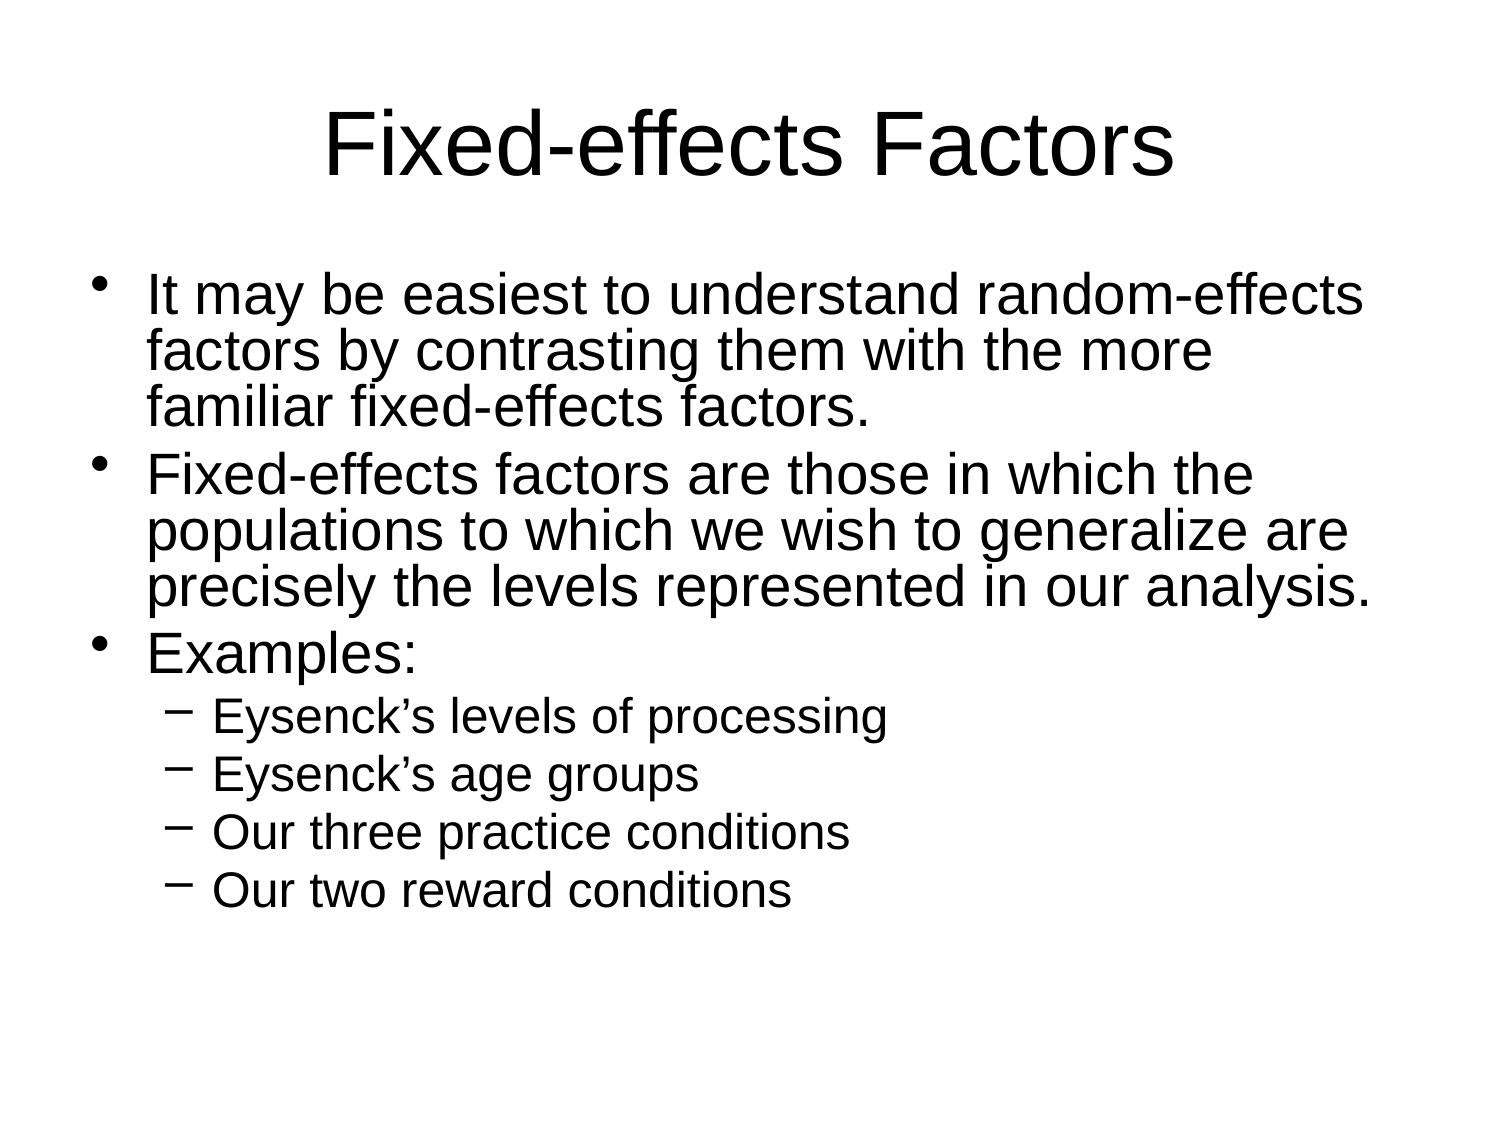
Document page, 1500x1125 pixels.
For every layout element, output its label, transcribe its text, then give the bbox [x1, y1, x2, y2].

list It may be easiest to understand random-effects factors by contrasting them with the more familiar fixed-effects factors. Fixed-effects factors are those in which the populations to which we wish to generalize are precisely the levels represented in our analysis. Examples: Eysenck’s levels of processing Eysenck’s age groups Our three practice conditions Our two reward conditions [74, 262, 1426, 1006]
title Fixed-effects Factors [74, 44, 1426, 233]
